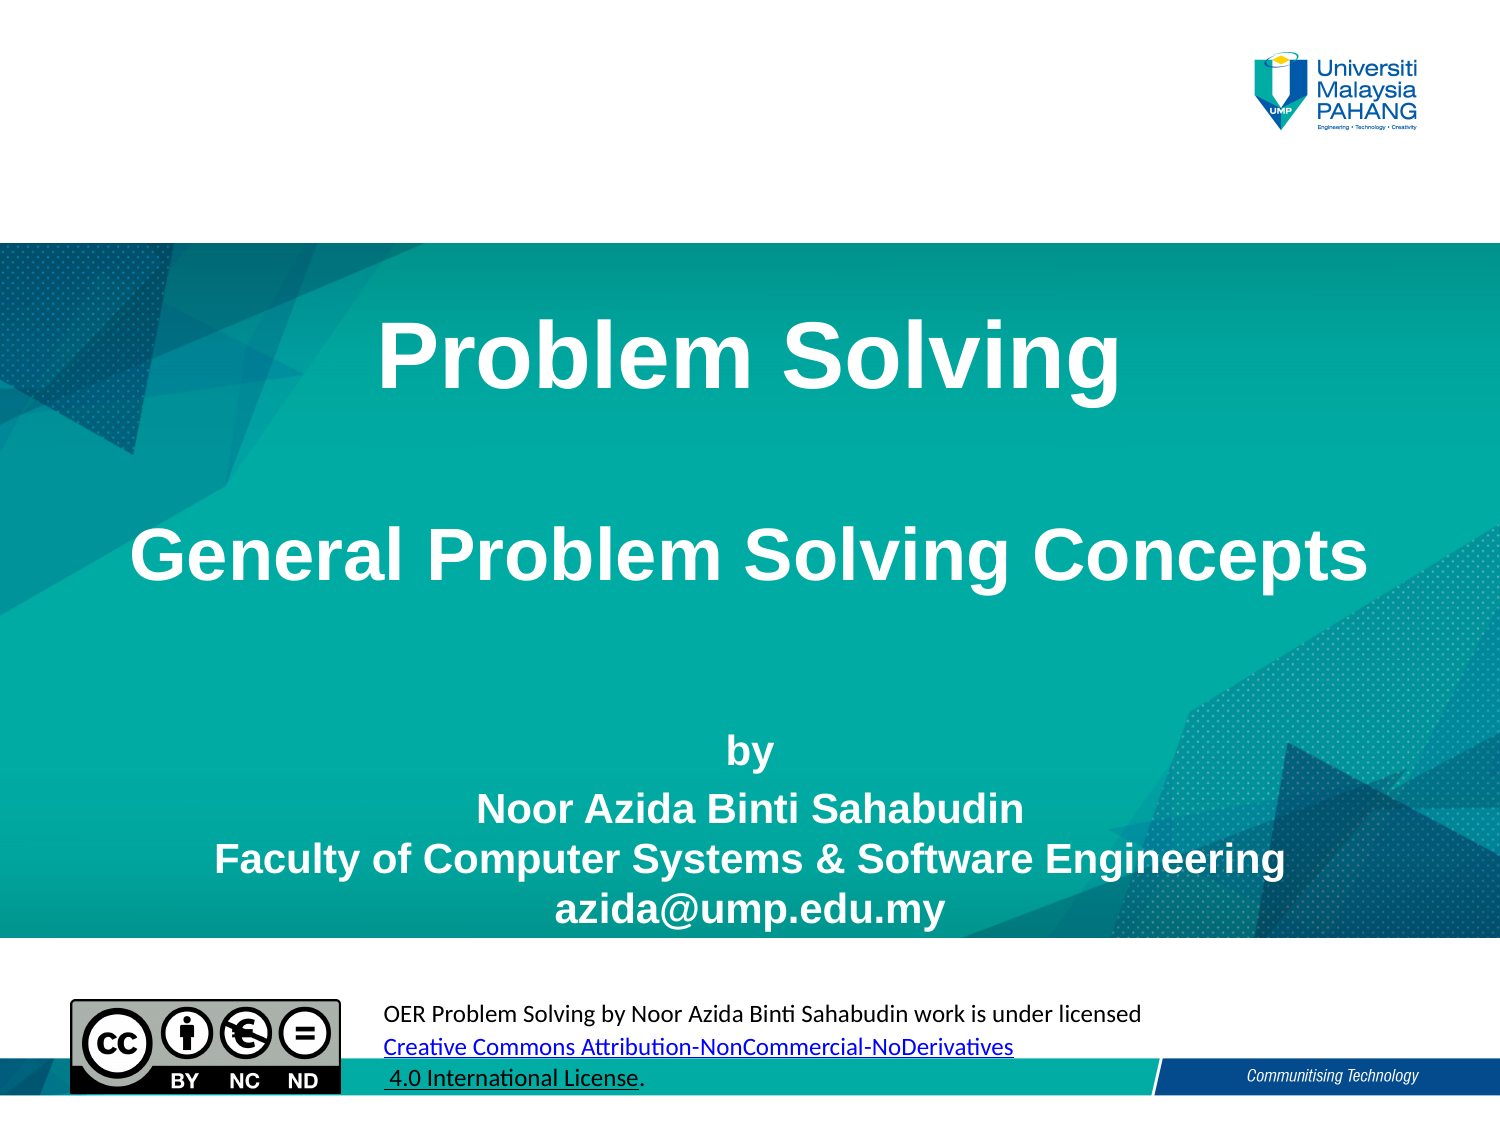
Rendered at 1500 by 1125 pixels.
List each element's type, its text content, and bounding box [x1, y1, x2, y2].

subtitle by Noor Azida Binti Sahabudin Faculty of Computer Systems & Software Engineering azida@ump.edu.my [198, 656, 1302, 945]
title Problem Solving General Problem Solving Concepts [112, 243, 1388, 646]
picture [0, 0, 1500, 1125]
